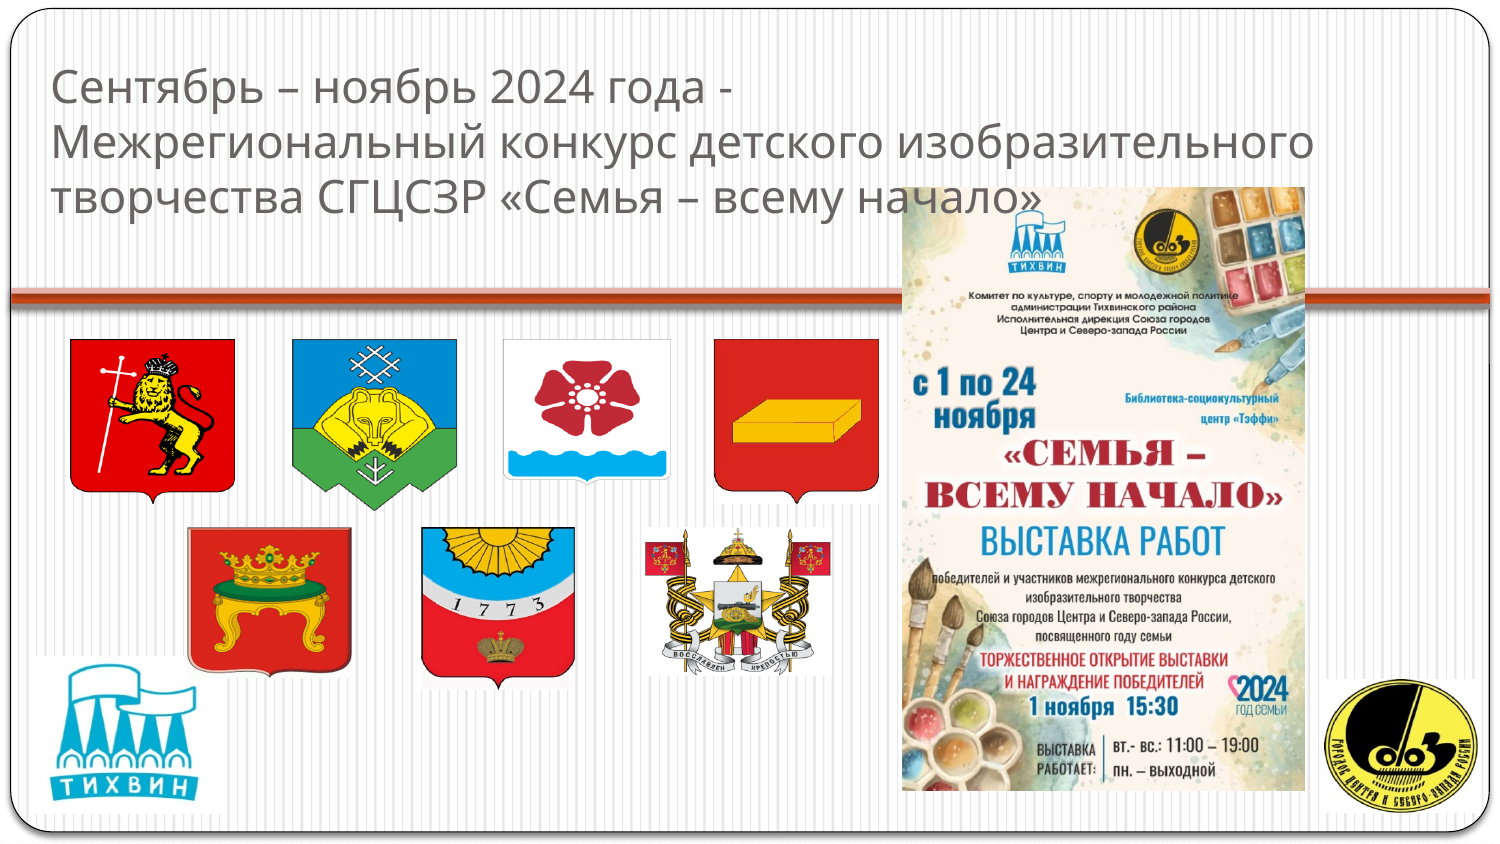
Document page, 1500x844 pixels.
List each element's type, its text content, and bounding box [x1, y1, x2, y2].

picture [34, 527, 352, 814]
picture [644, 527, 833, 676]
picture [443, 527, 553, 575]
picture [1323, 679, 1478, 813]
picture [421, 527, 575, 690]
title Сентябрь – ноябрь 2024 года - Межрегиональный конкурс детского изобразительного творчества СГЦСЗР «Семья – всему начало» [35, 46, 1430, 238]
picture [714, 339, 880, 504]
picture [70, 339, 235, 504]
picture [292, 339, 458, 512]
picture [902, 187, 1305, 792]
picture [503, 339, 671, 486]
picture [351, 346, 399, 383]
